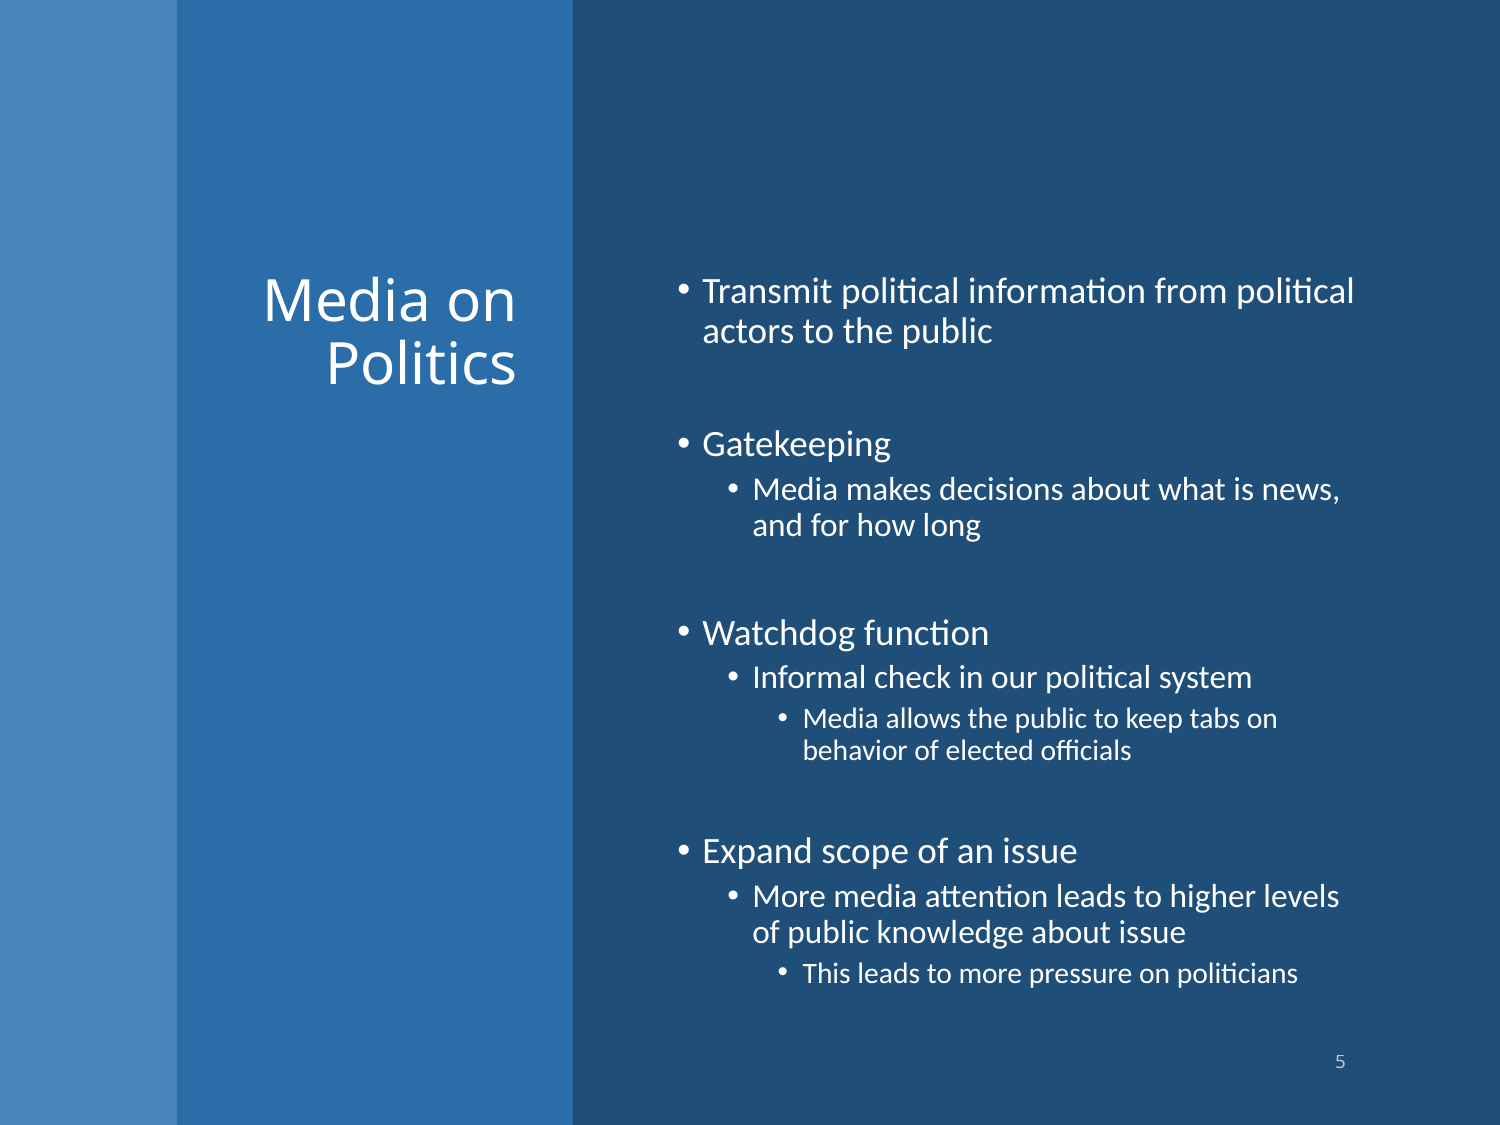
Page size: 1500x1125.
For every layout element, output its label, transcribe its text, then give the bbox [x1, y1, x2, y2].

text_box [574, 0, 1500, 1125]
list Transmit political information from political actors to the public Gatekeeping Media makes decisions about what is news, and for how long Watchdog function Informal check in our political system Media allows the public to keep tabs on behavior of elected officials Expand scope of an issue More media attention leads to higher levels of public knowledge about issue This leads to more pressure on politicians [612, 263, 1387, 1001]
text_box [178, 0, 574, 1125]
slide_number 5 [1320, 1032, 1397, 1093]
text_box [0, 0, 178, 1125]
title Media on Politics [218, 263, 533, 1001]
